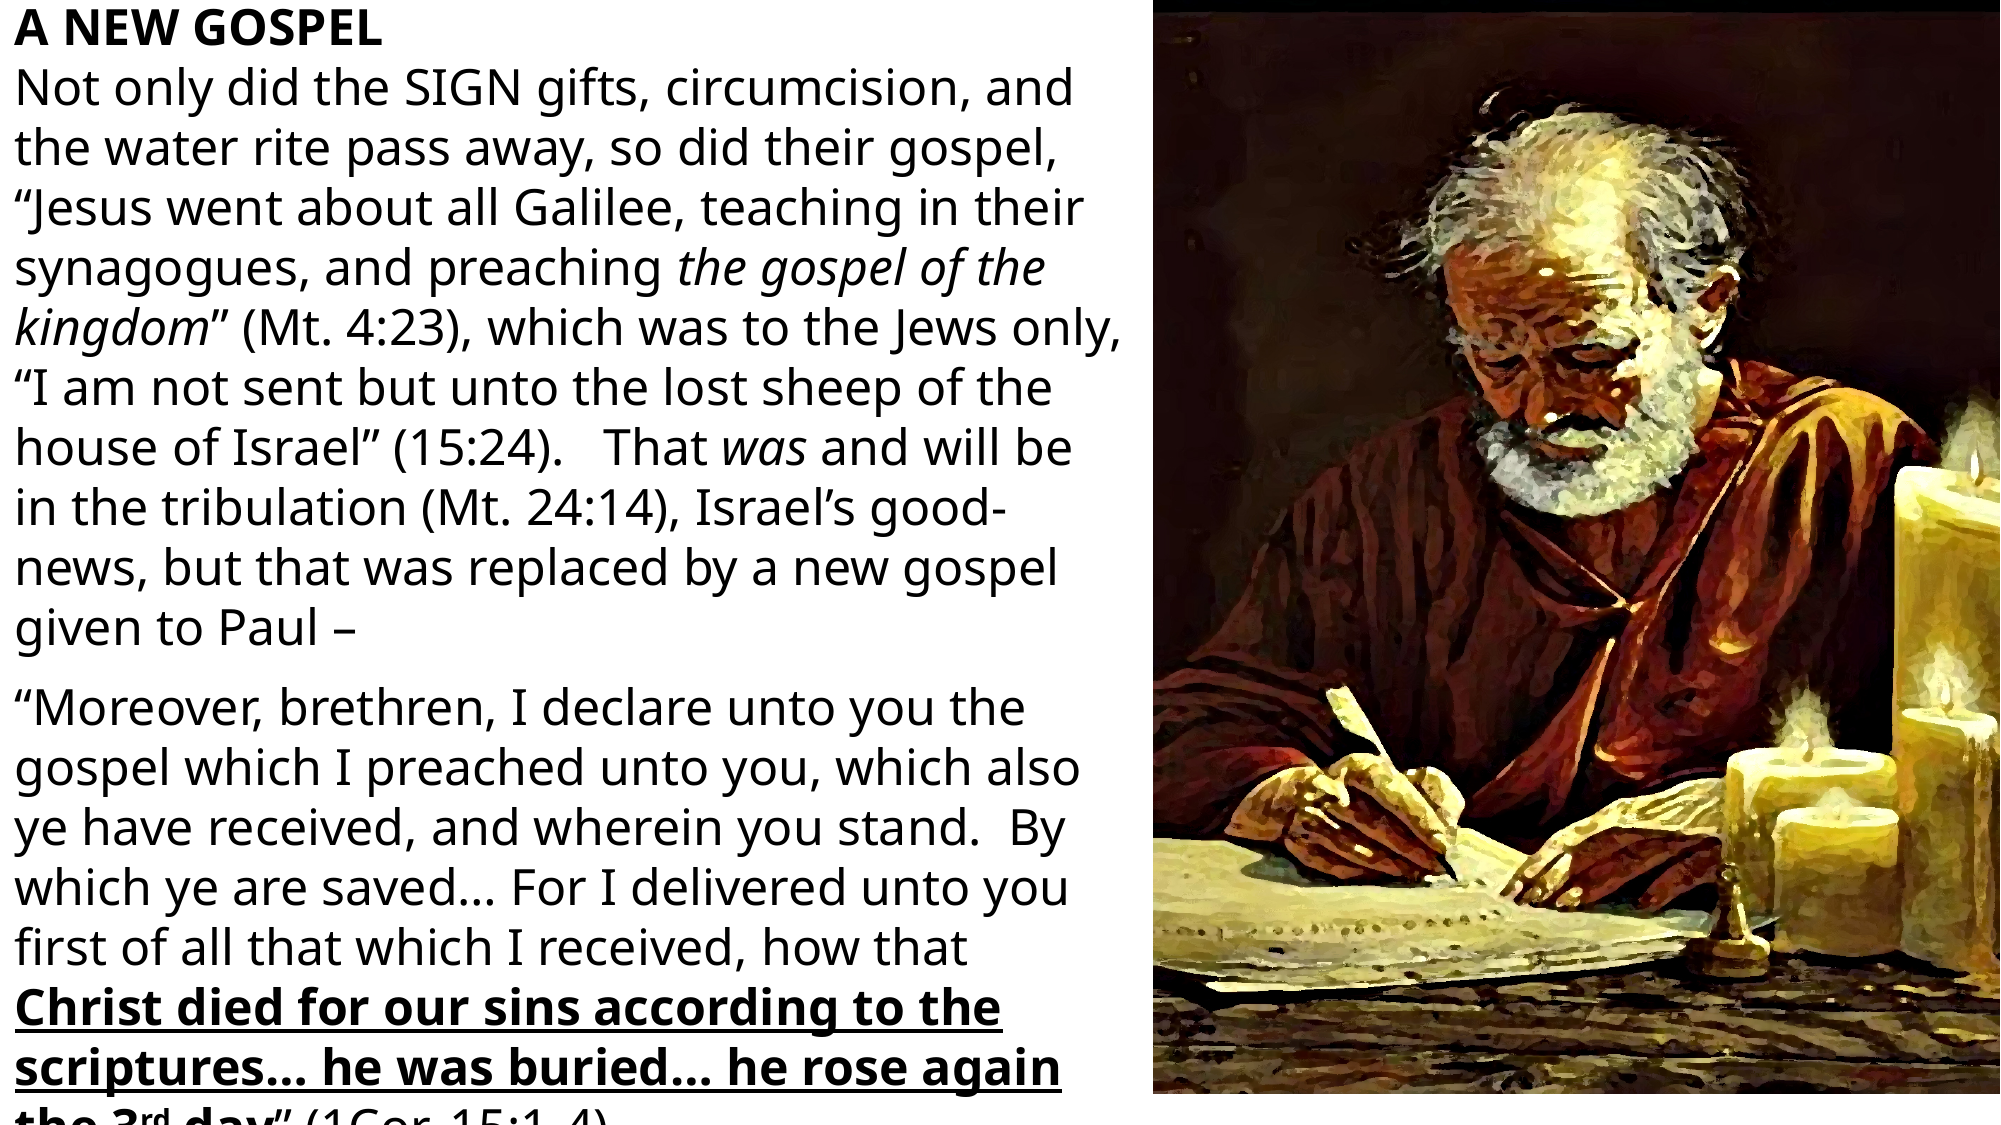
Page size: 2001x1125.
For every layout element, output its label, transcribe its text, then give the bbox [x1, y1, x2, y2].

picture [1153, 0, 2000, 1094]
text_box A NEW GOSPEL Not only did the SIGN gifts, circumcision, and the water rite pass away, so did their gospel, “Jesus went about all Galilee, teaching in their synagogues, and preaching the gospel of the kingdom” (Mt. 4:23), which was to the Jews only, “I am not sent but unto the lost sheep of the house of Israel” (15:24). That was and will be in the tribulation (Mt. 24:14), Israel’s good-news, but that was replaced by a new gospel given to Paul – “Moreover, brethren, I declare unto you the gospel which I preached unto you, which also ye have received, and wherein you stand. By which ye are saved… For I delivered unto you first of all that which I received, how that Christ died for our sins according to the scriptures… he was buried… he rose again the 3rd day” (1Cor. 15:1-4). Israel’s gospel was believing in the Messiah—ours extended to include HIS FINISHED WORK. [0, 0, 1142, 1125]
